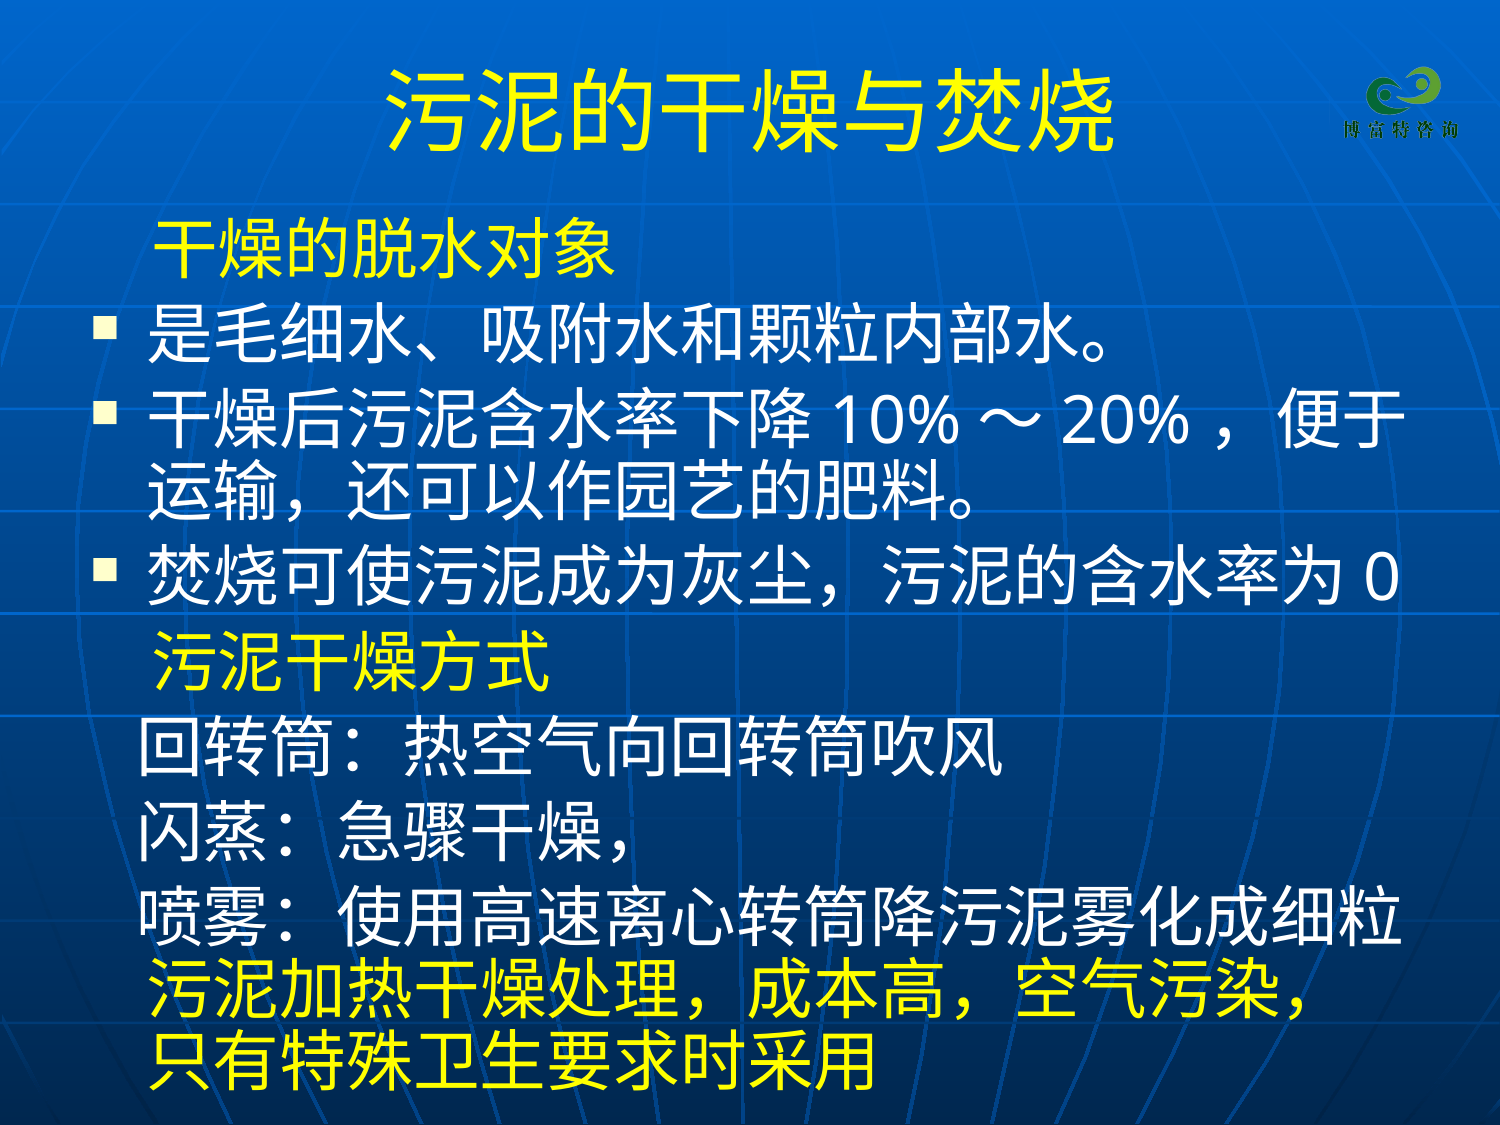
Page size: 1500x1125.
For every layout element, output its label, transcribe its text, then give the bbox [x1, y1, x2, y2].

list 干燥的脱水对象 是毛细水、吸附水和颗粒内部水。 干燥后污泥含水率下降10%～20%，便于运输，还可以作园艺的肥料。 焚烧可使污泥成为灰尘，污泥的含水率为0 污泥干燥方式 回转筒：热空气向回转筒吹风 闪蒸：急骤干燥， 喷雾：使用高速离心转筒降污泥雾化成细粒污泥加热干燥处理，成本高，空气污染，只有特殊卫生要求时采用 [75, 208, 1425, 1125]
title 污泥的干燥与焚烧 [75, 45, 1425, 173]
picture [1425, 66, 1477, 141]
